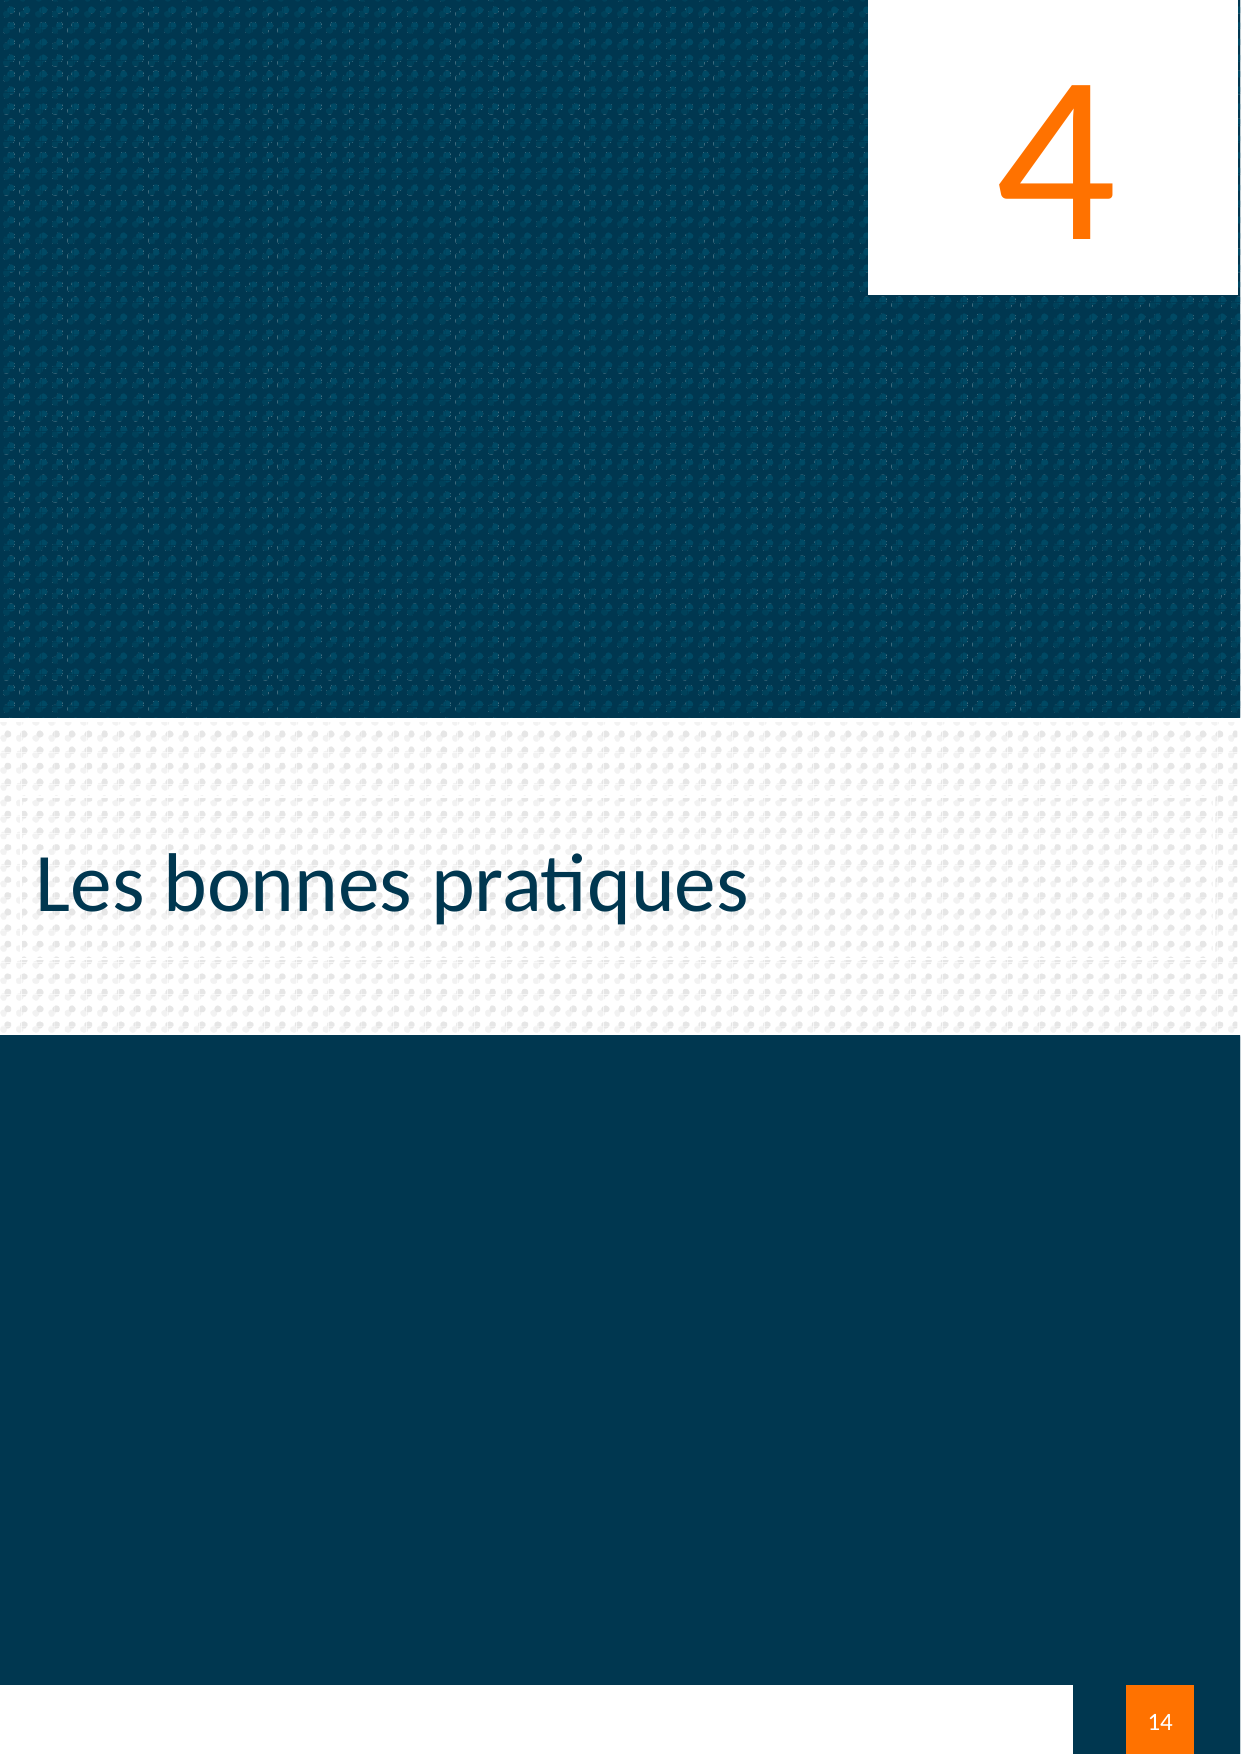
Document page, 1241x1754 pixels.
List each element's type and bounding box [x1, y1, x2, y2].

text_box [0, 1035, 1241, 1754]
picture [869, 0, 1237, 294]
text_box [0, 722, 1238, 1034]
text_box [0, 1685, 1194, 1754]
